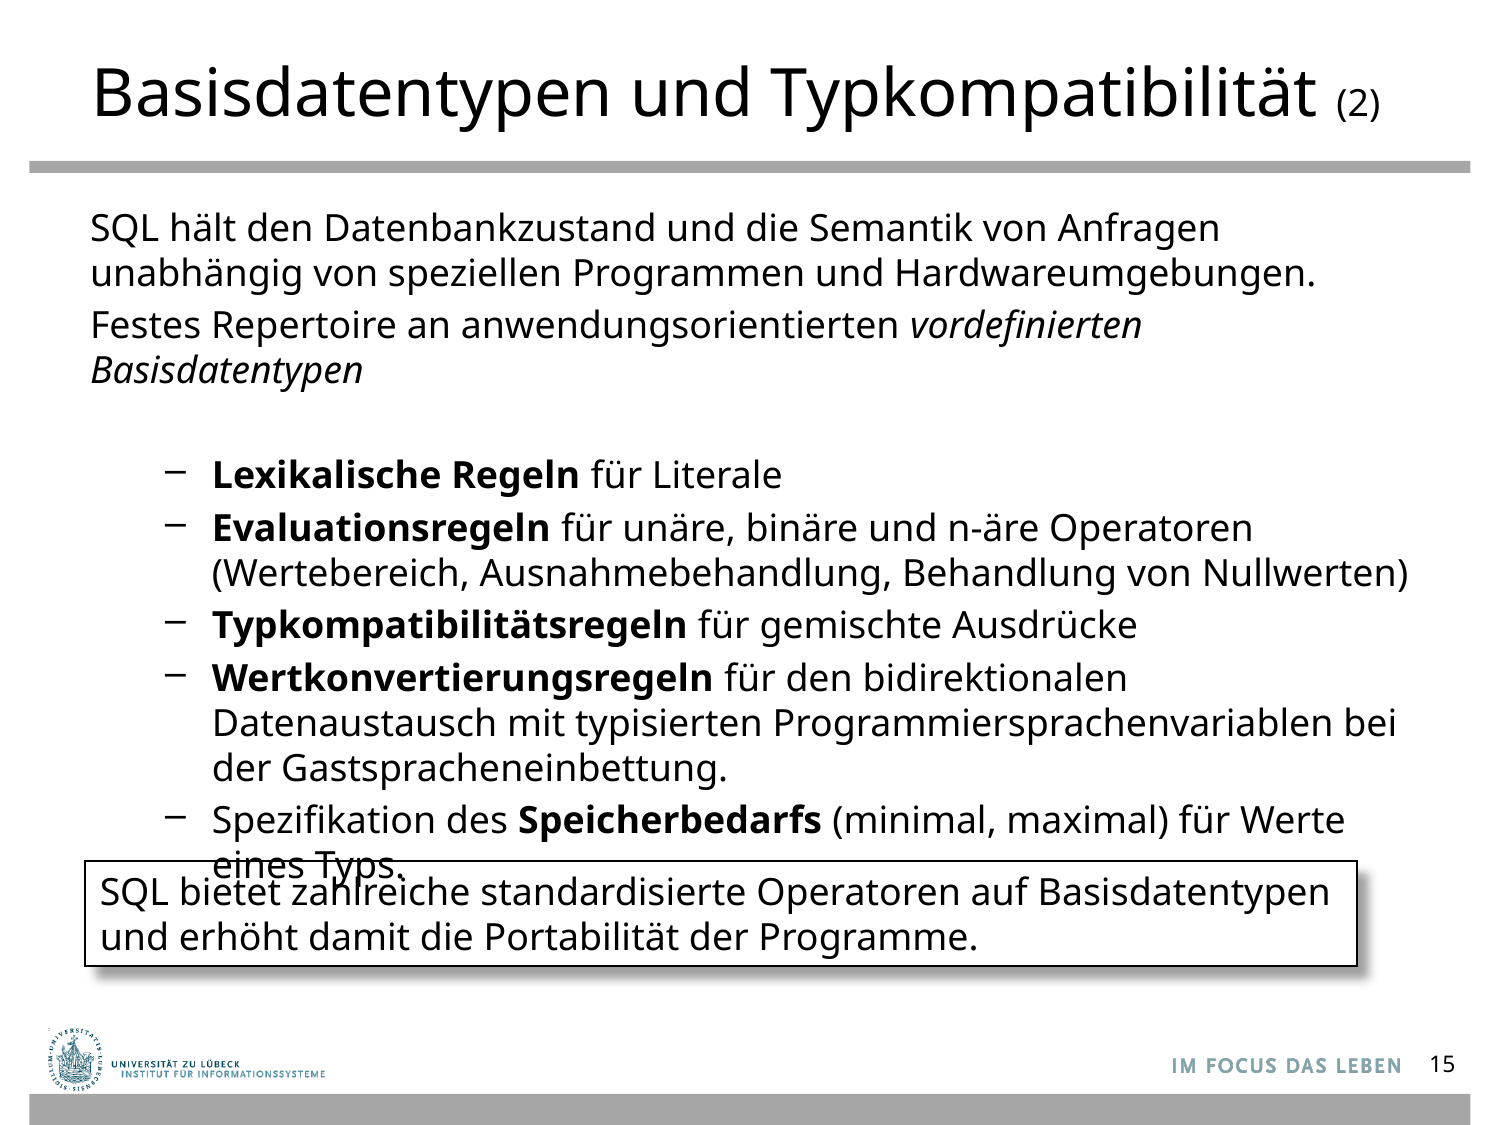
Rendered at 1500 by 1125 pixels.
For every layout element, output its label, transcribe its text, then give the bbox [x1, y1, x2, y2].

list SQL hält den Datenbankzustand und die Semantik von Anfragen unabhängig von speziellen Programmen und Hardwareumgebungen. Festes Repertoire an anwendungsorientierten vordefinierten Basisdatentypen Lexikalische Regeln für Literale Evaluationsregeln für unäre, binäre und n-äre Operatoren (Wertebereich, Ausnahmebehandlung, Behandlung von Nullwerten) Typkompatibilitätsregeln für gemischte Ausdrücke Wertkonvertierungsregeln für den bidirektionalen Datenaustausch mit typisierten Programmiersprachenvariablen bei der Gastspracheneinbettung. Spezifikation des Speicherbedarfs (minimal, maximal) für Werte eines Typs. [75, 196, 1425, 1012]
slide_number 15 [1305, 1050, 1471, 1083]
picture [1173, 1058, 1305, 1073]
title Basisdatentypen und Typkompatibilität (2) [76, 42, 1427, 126]
